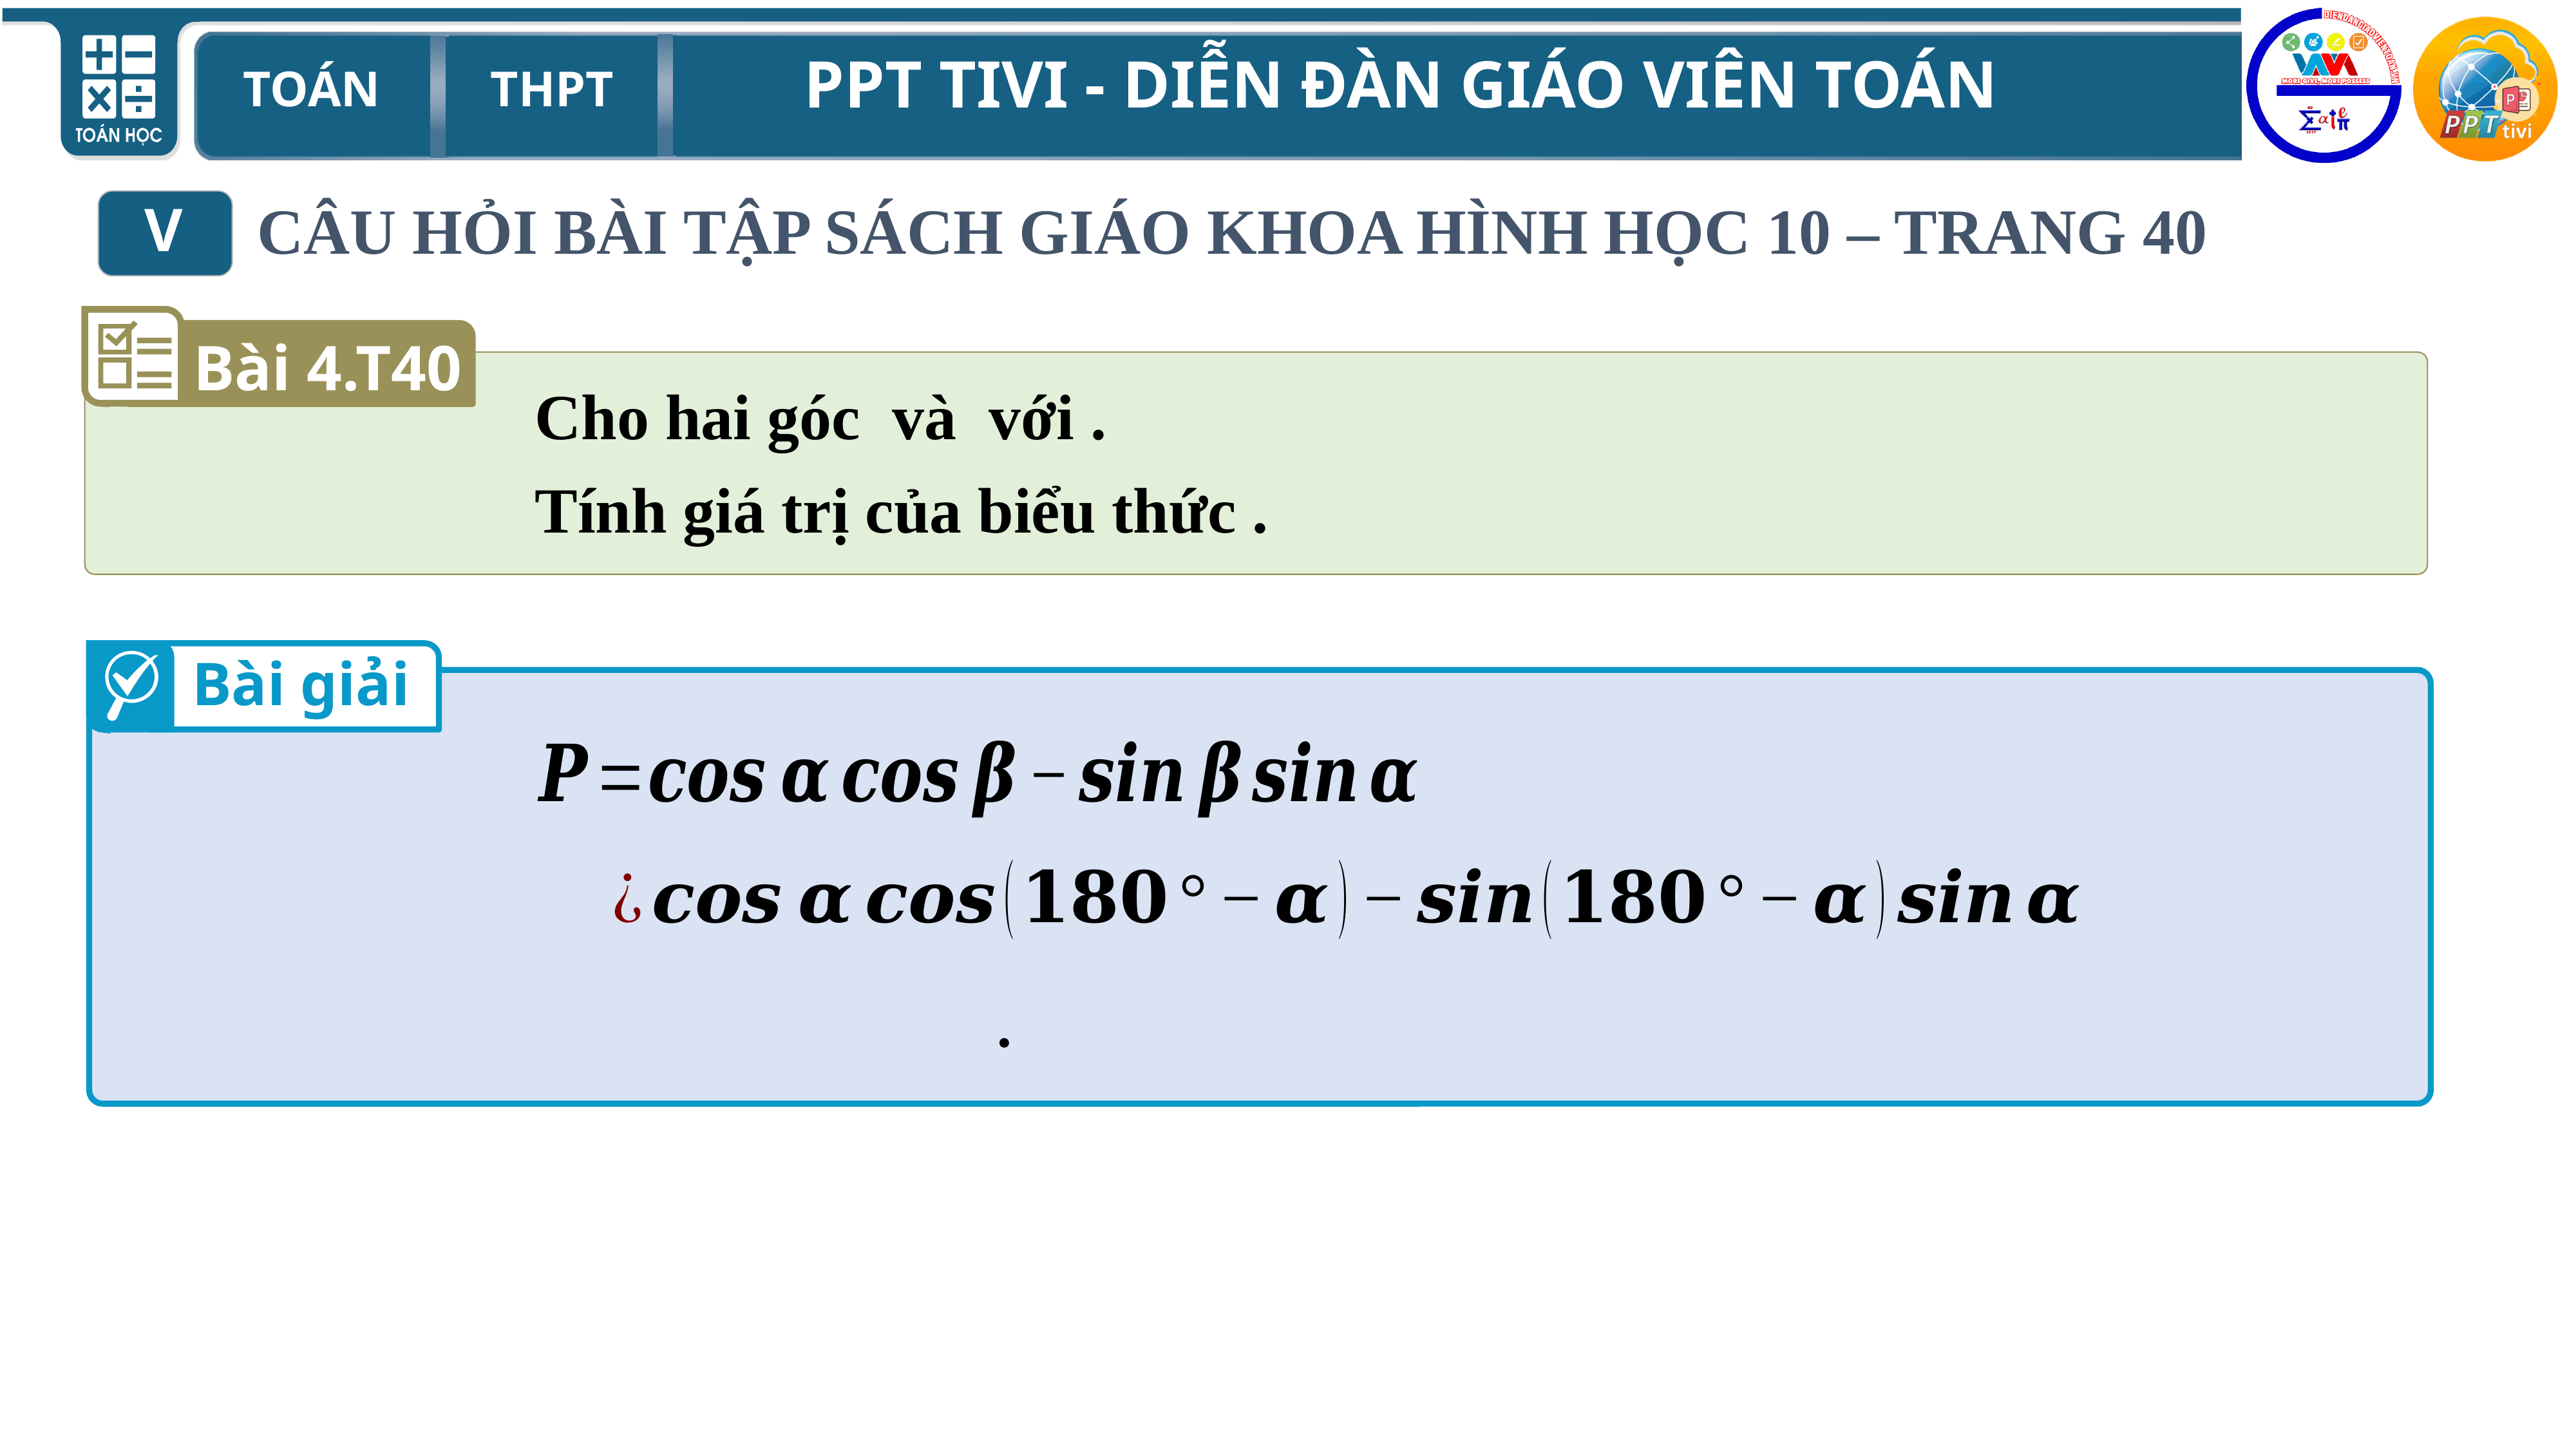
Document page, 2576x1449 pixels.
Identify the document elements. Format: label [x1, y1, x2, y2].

picture [2, 22, 2242, 160]
text_box [98, 184, 2552, 276]
text_box [89, 641, 2431, 1104]
text_box [84, 309, 2428, 574]
picture [2412, 16, 2558, 162]
picture [2246, 8, 2401, 163]
